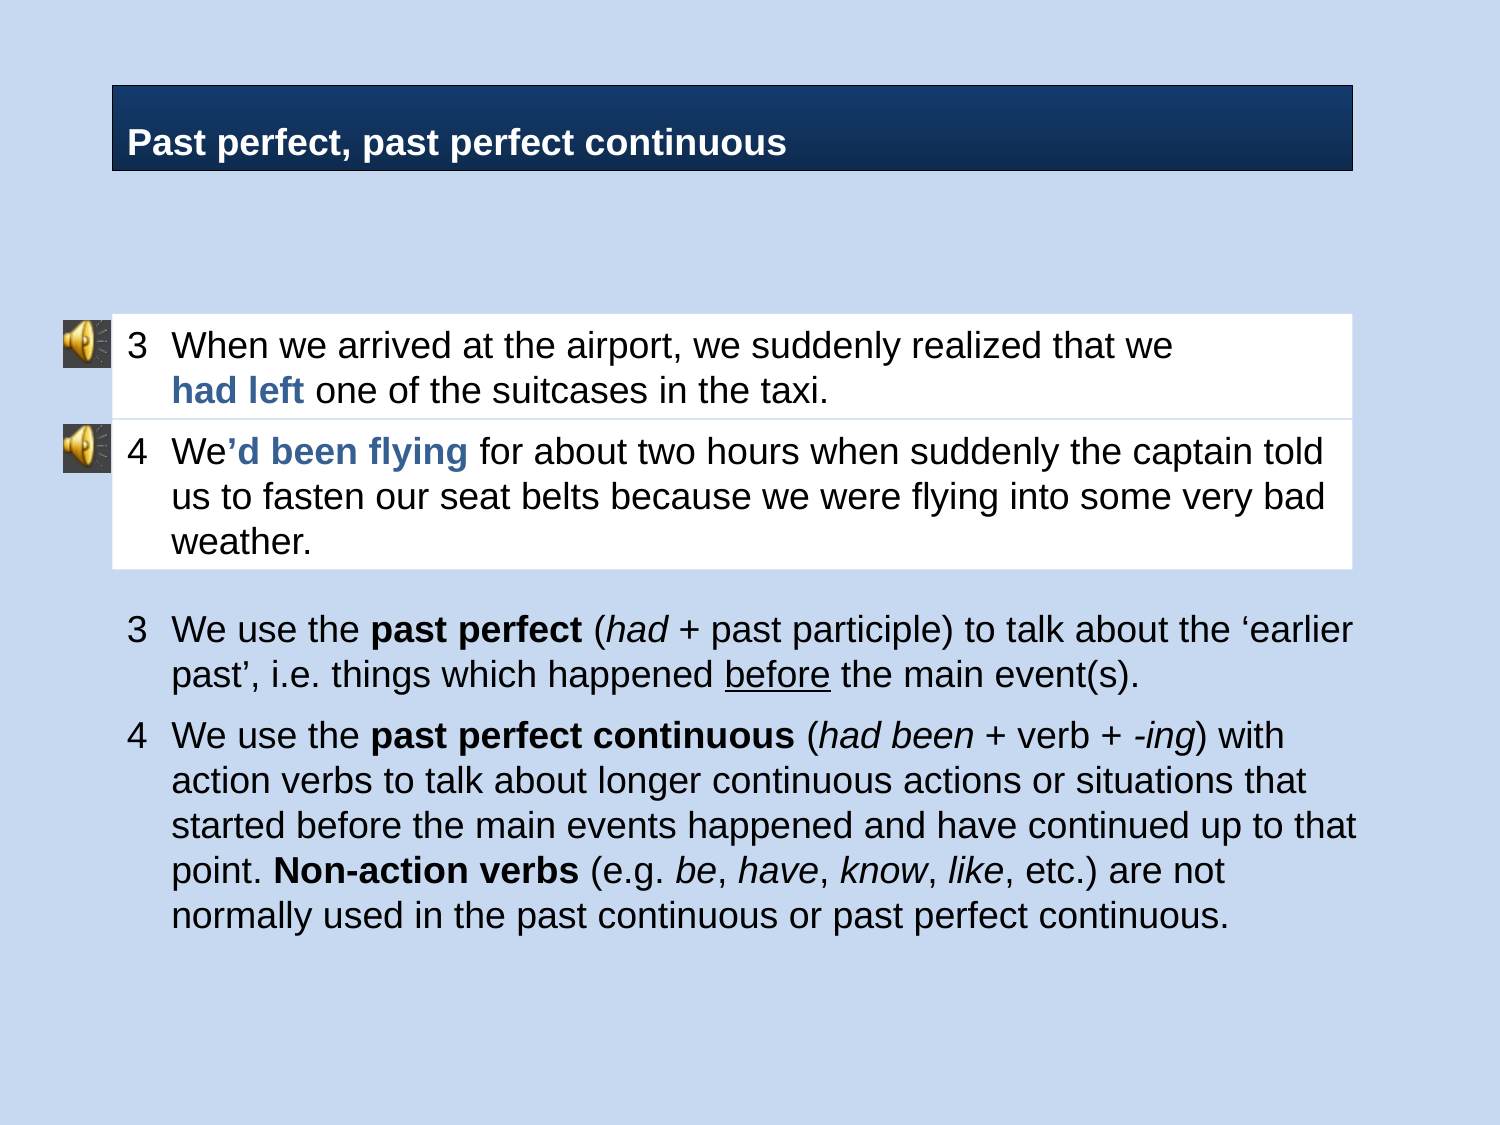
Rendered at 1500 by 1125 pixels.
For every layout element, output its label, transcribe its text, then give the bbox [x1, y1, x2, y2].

text_box 4 We’d been flying for about two hours when suddenly the captain told us to fasten our seat belts because we were flying into some very bad weather. [112, 419, 1353, 570]
picture [61, 422, 113, 474]
text_box Past perfect, past perfect continuous [112, 85, 1353, 171]
picture [61, 318, 113, 370]
text_box 3 When we arrived at the airport, we suddenly realized that we had left one of the suitcases in the taxi. [112, 313, 1353, 419]
text_box 4 We use the past perfect continuous (had been + verb + -ing) with action verbs to talk about longer continuous actions or situations that started before the main events happened and have continued up to that point. Non-action verbs (e.g. be, have, know, like, etc.) are not normally used in the past continuous or past perfect continuous. [112, 704, 1375, 944]
text_box 3 We use the past perfect (had + past participle) to talk about the ‘earlier past’, i.e. things which happened before the main event(s). [112, 597, 1399, 703]
